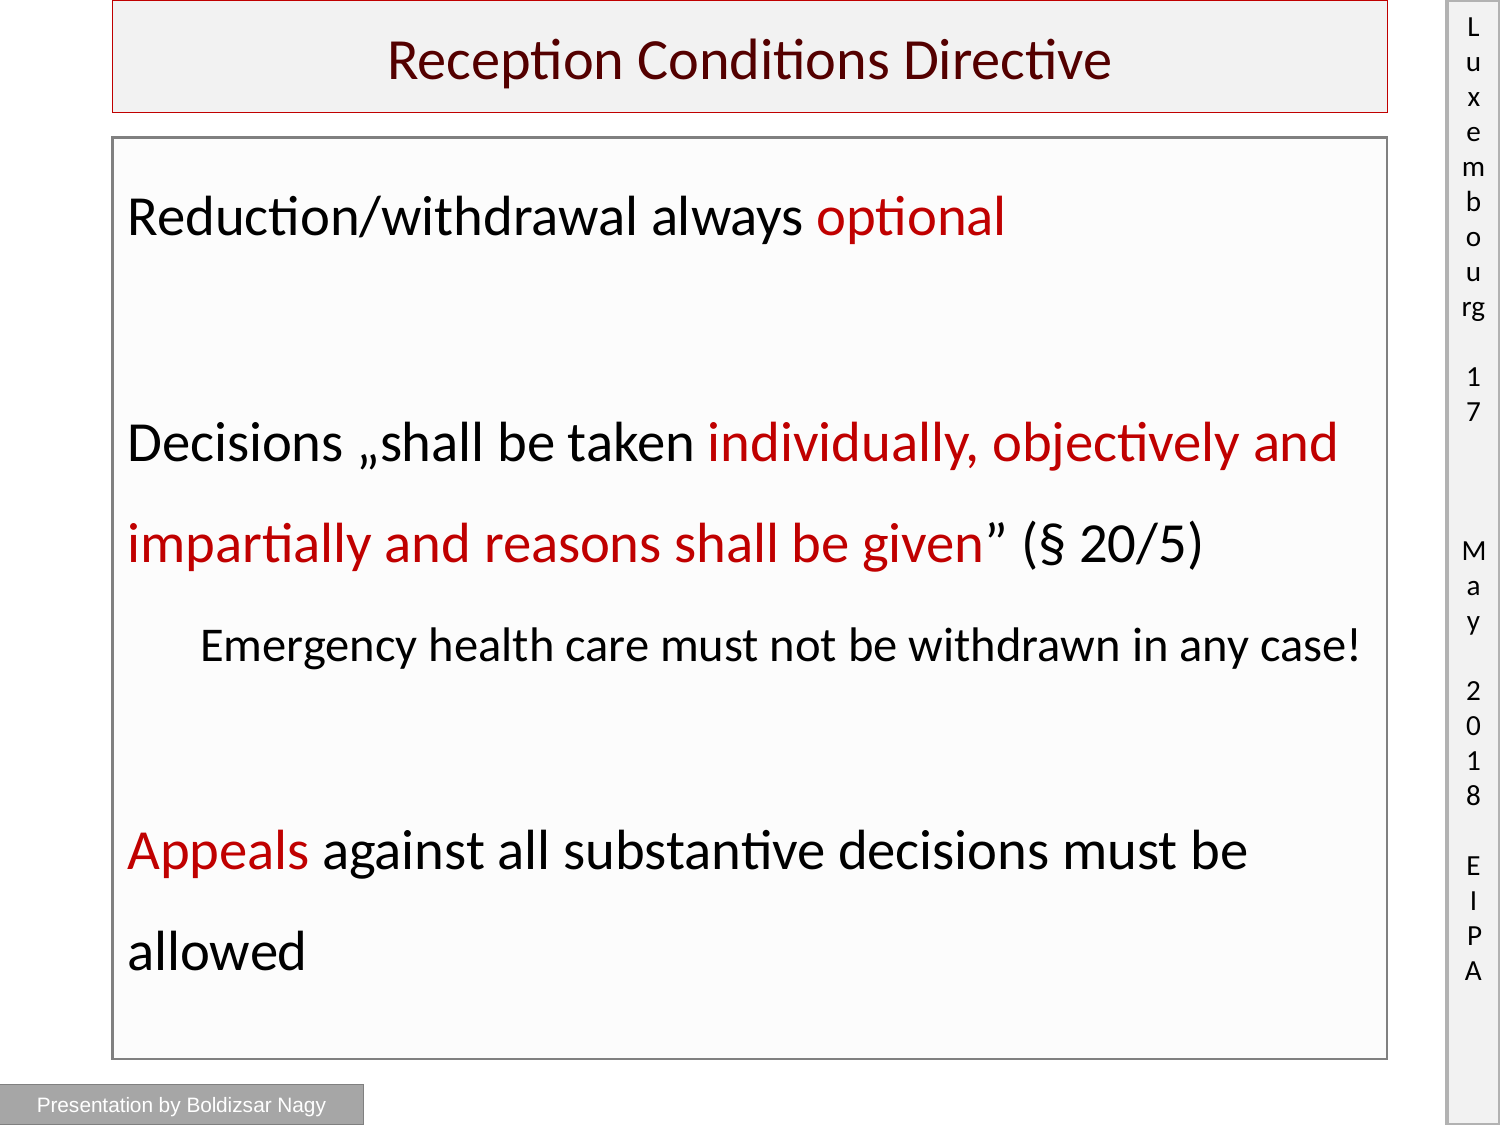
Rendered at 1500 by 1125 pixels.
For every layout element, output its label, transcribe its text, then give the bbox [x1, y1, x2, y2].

title Reception Conditions Directive [112, 0, 1388, 113]
list Reduction/withdrawal always optional Decisions „shall be taken individually, objectively and impartially and reasons shall be given” (§ 20/5) Emergency health care must not be withdrawn in any case! Appeals against all substantive decisions must be allowed [111, 136, 1388, 1060]
